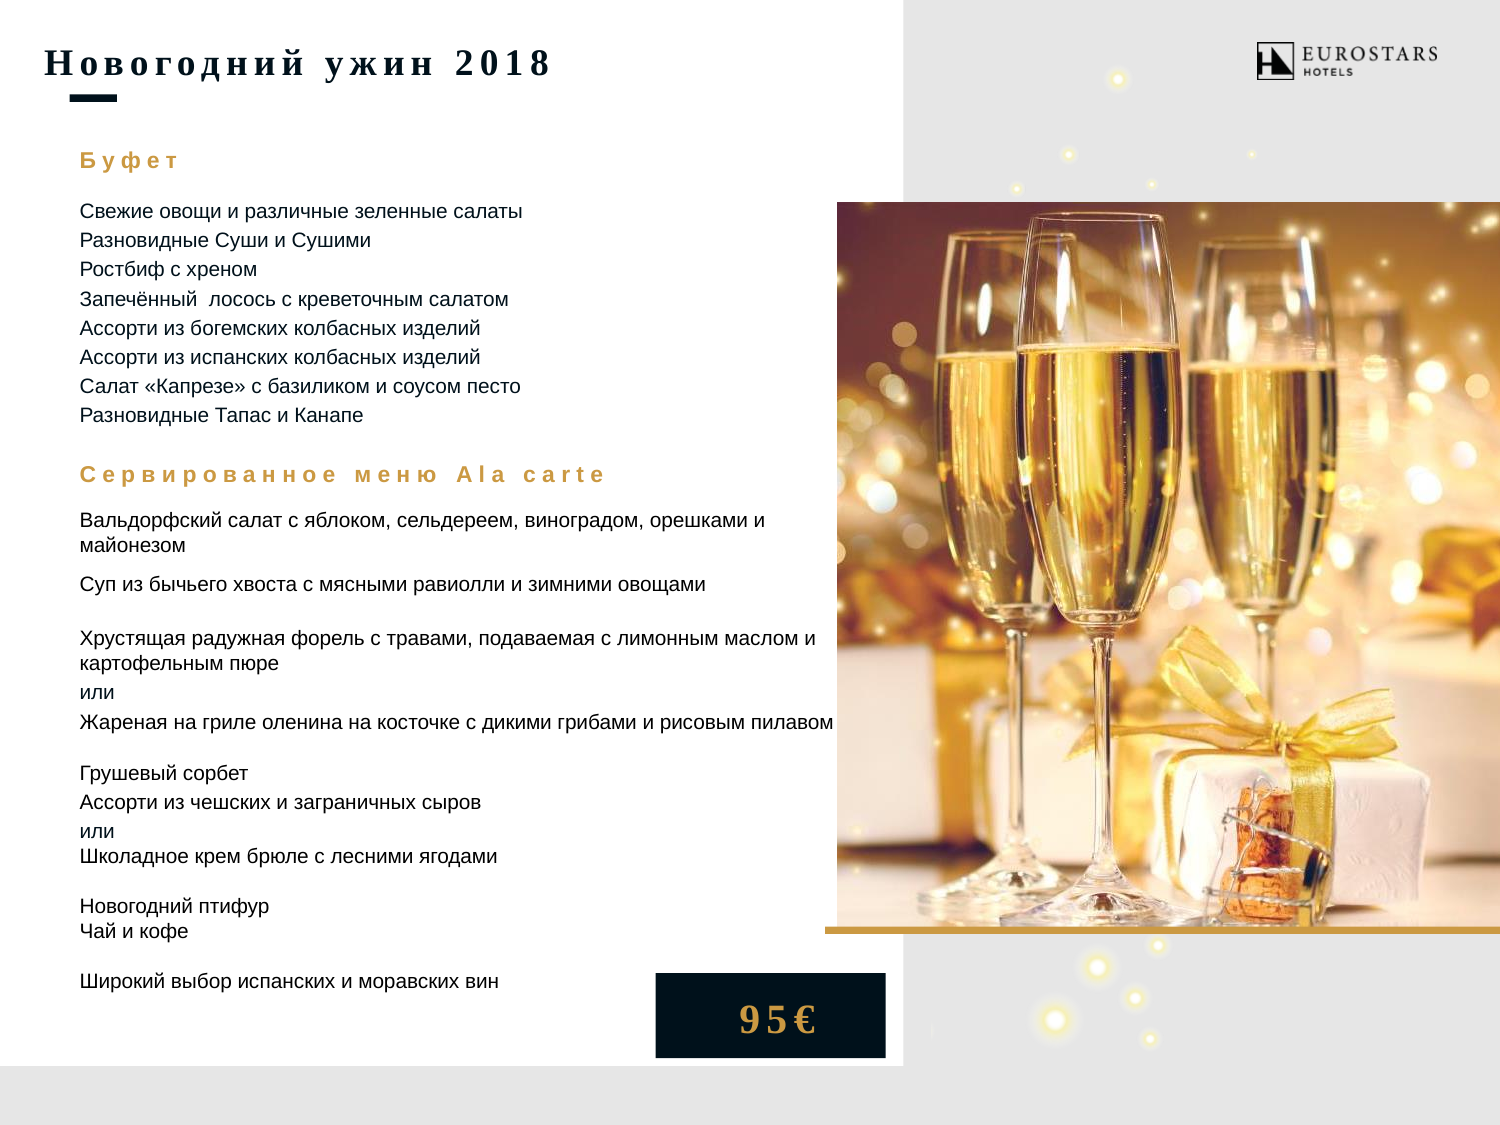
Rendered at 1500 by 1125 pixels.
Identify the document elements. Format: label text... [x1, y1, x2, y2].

text_box 95€ [724, 1000, 838, 1049]
text_box Новогодний ужин 2018 [29, 30, 939, 91]
picture [593, 42, 1500, 1073]
text_box [68, 92, 119, 104]
text_box [0, 0, 906, 1068]
text_box [653, 971, 888, 1060]
text_box Буфет Свежие овощи и различные зеленные салаты Разновидные Суши и Сушими Ростбиф с хреном Запечённый лосось с креветочным салатом Ассорти из богемских колбасных изделий Ассорти из испанских колбасных изделий Салат «Капрезе» с базиликом и соусом песто Разновидные Тапас и Канапе Сервированное меню Ala carte Вальдорфский салат с яблоком, сельдереем, виноградом, орешками и майонезом Суп из бычьего хвоста с мясными равиолли и зимними овощами Хрустящая радужная форель с травами, подаваемая с лимонным маслом и картофельным пюре или Жареная на гриле оленина на косточке с дикими грибами и рисовым пилавом Грушевый сорбет Ассорти из чешских и заграничных сыров или Школадное крем брюле с лесними ягодами Новогодний птифур Чай и кофе Широкий выбор испанских и моравских вин [64, 138, 880, 1000]
